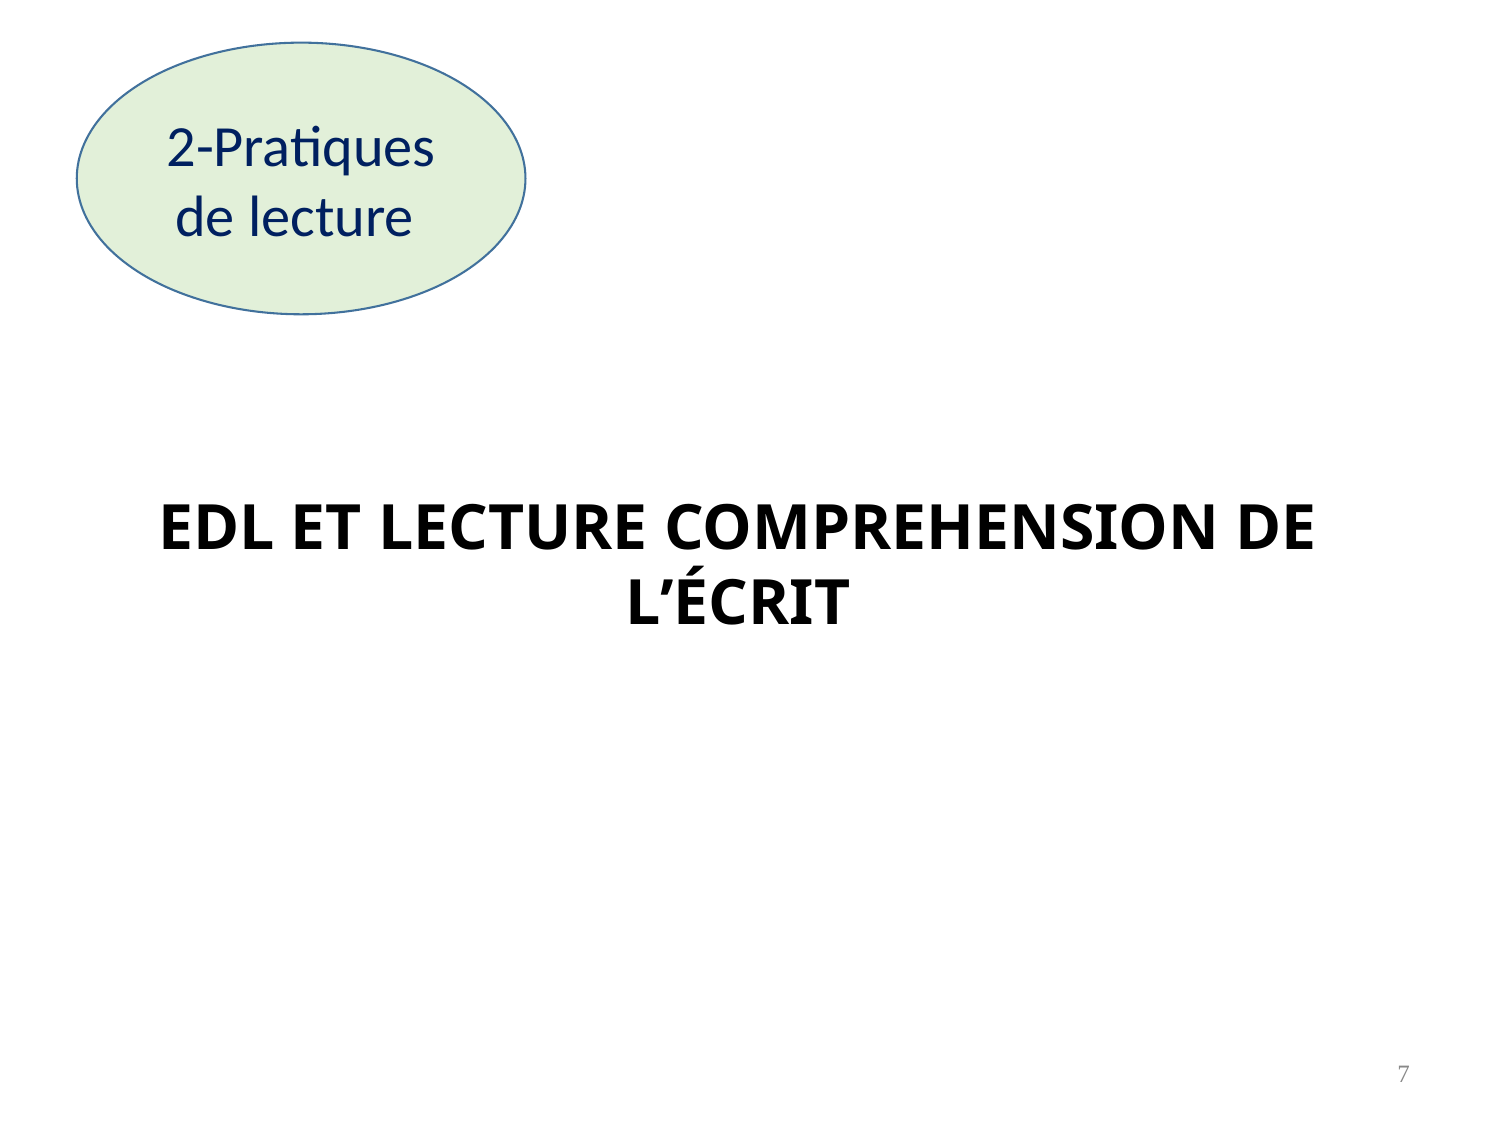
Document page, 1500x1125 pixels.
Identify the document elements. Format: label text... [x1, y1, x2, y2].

slide_number 7 [1074, 1042, 1425, 1103]
title EDL ET LECTURE COMPREHENSION DE L’ÉCRIT [100, 479, 1376, 704]
text_box 2-Pratiques de lecture [76, 42, 526, 315]
